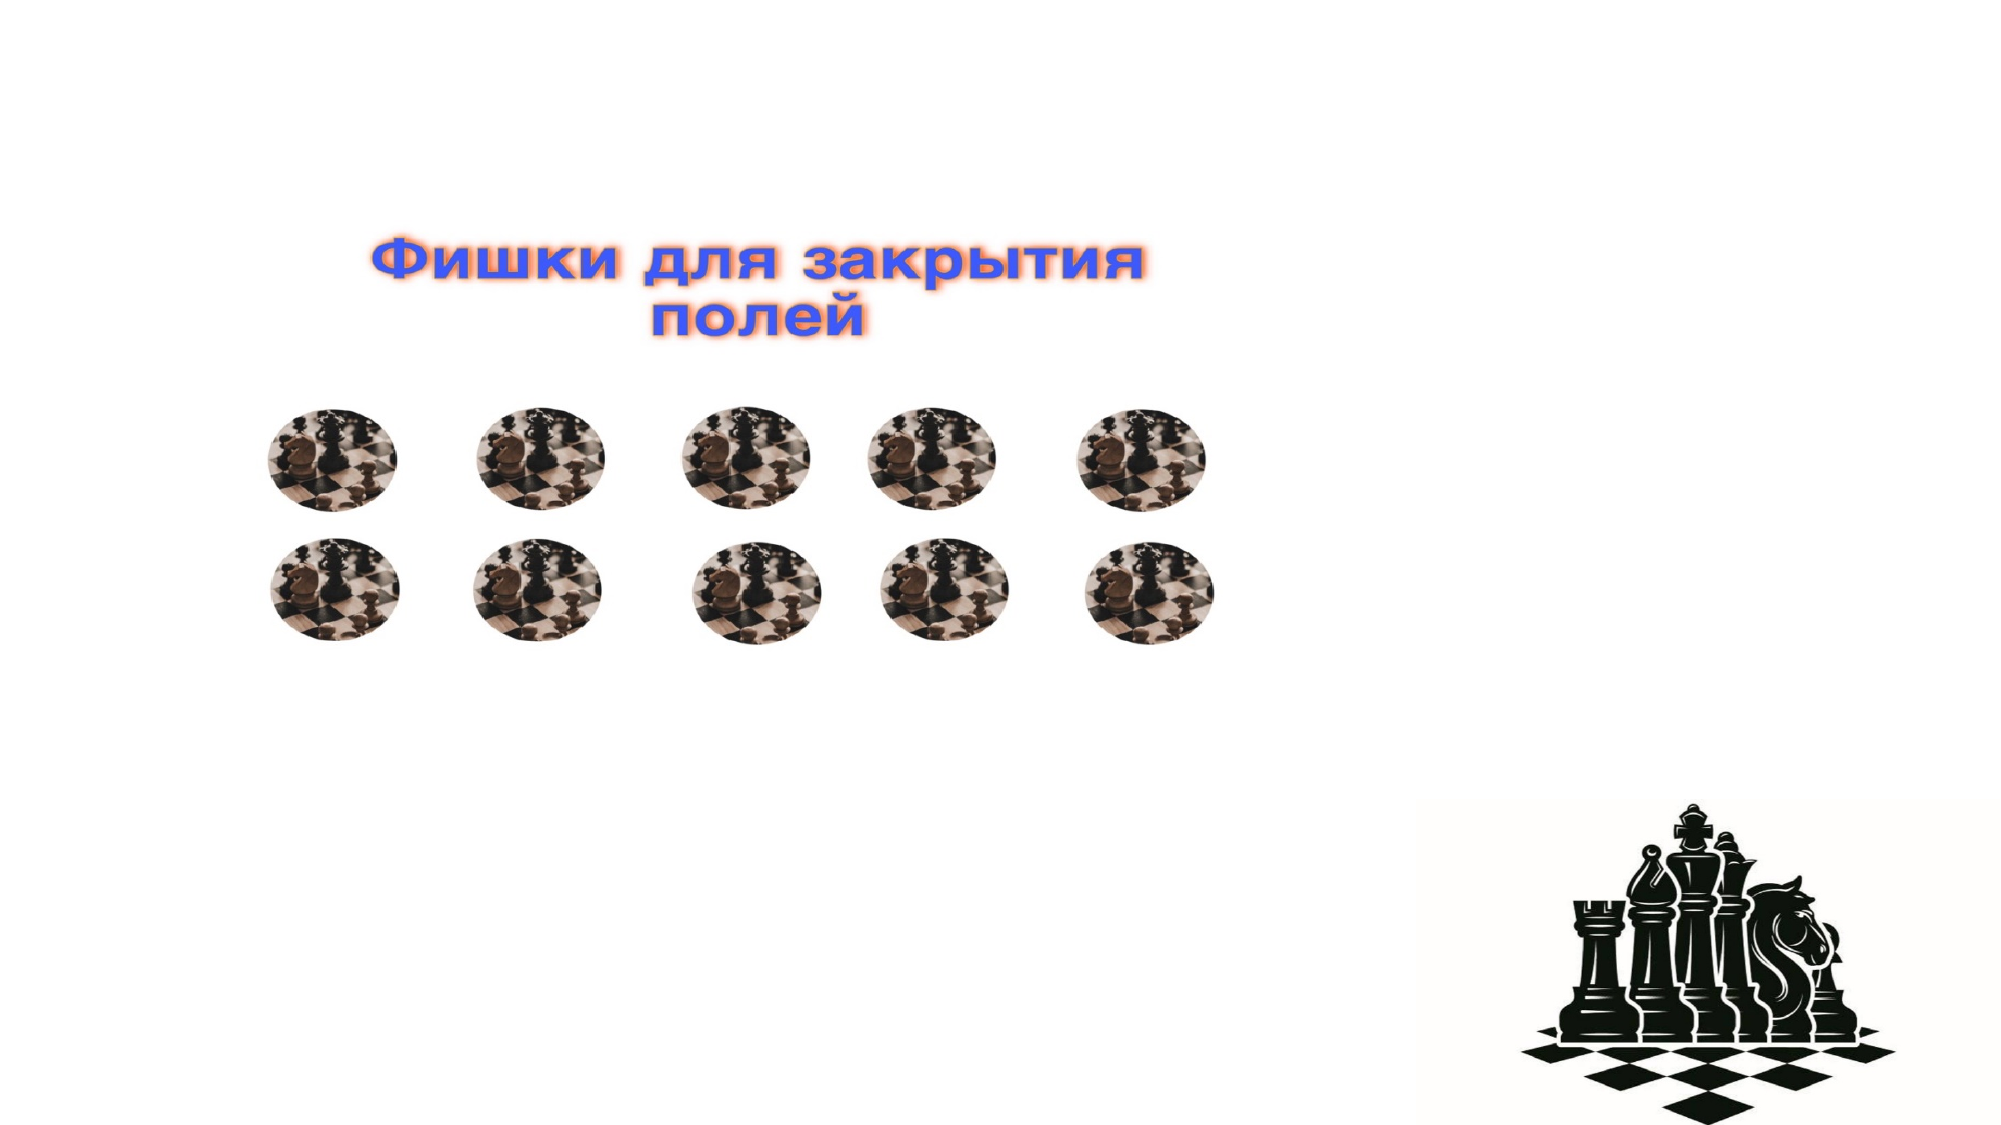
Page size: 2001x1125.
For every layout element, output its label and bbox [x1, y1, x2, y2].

list [186, 175, 1325, 1080]
picture [1416, 799, 2000, 1125]
